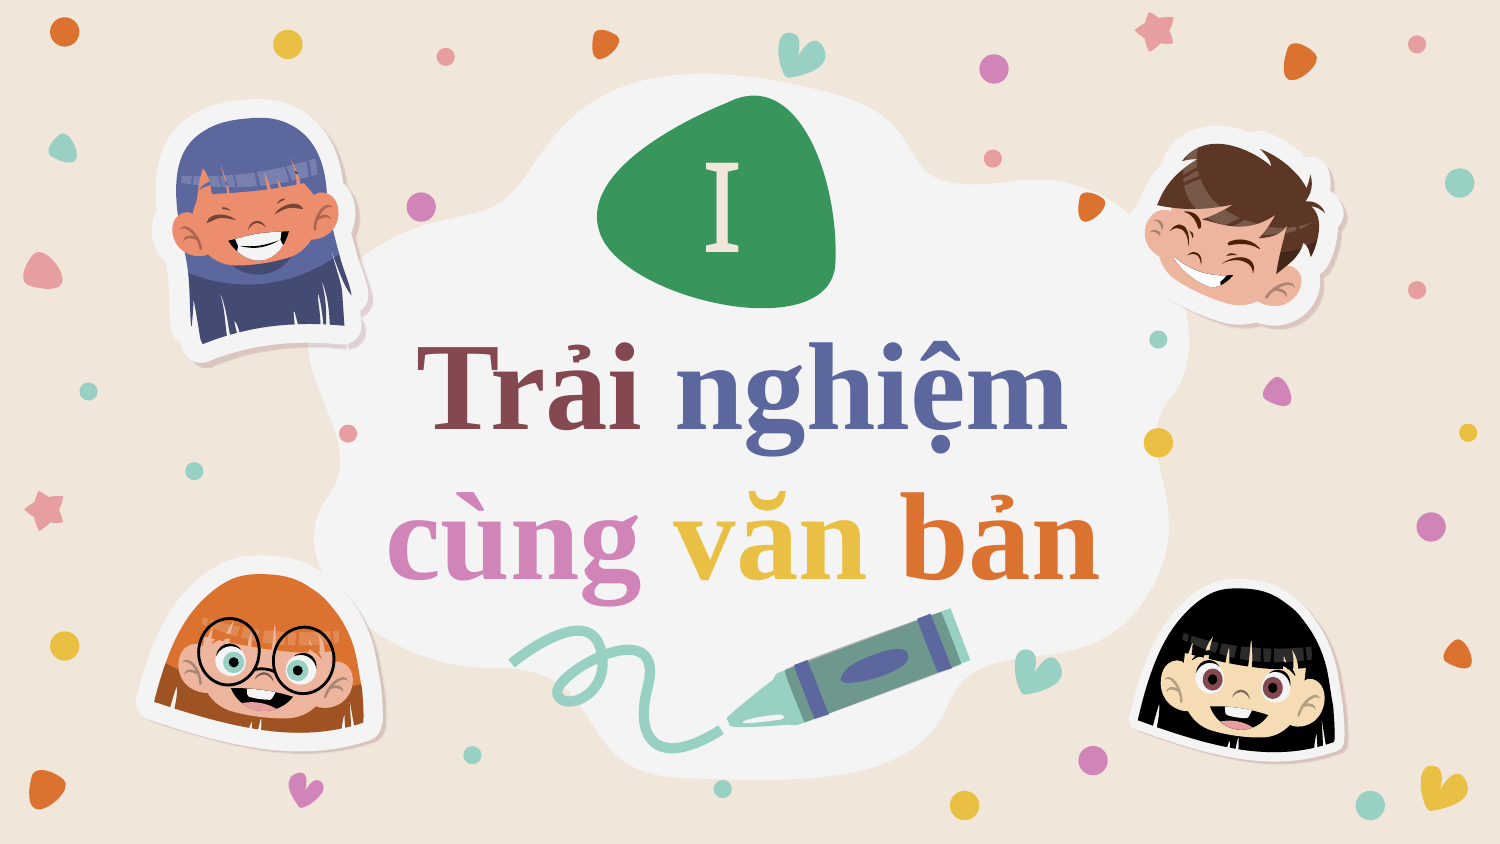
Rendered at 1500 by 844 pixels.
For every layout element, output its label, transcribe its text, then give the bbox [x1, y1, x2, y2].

text_box [635, 272, 835, 309]
text_box [1149, 330, 1168, 349]
text_box [1143, 428, 1174, 458]
text_box [406, 192, 436, 222]
text_box [185, 462, 204, 481]
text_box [495, 605, 977, 770]
text_box [1014, 649, 1062, 695]
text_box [153, 573, 366, 733]
text_box [666, 95, 807, 133]
text_box [1078, 192, 1106, 222]
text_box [1143, 143, 1326, 307]
text_box [1262, 376, 1292, 407]
title Trải nghiệm cùng văn bản [348, 386, 1139, 525]
title I [595, 133, 851, 272]
text_box [983, 149, 1002, 168]
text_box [1137, 588, 1337, 753]
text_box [166, 117, 352, 345]
text_box [339, 424, 358, 443]
